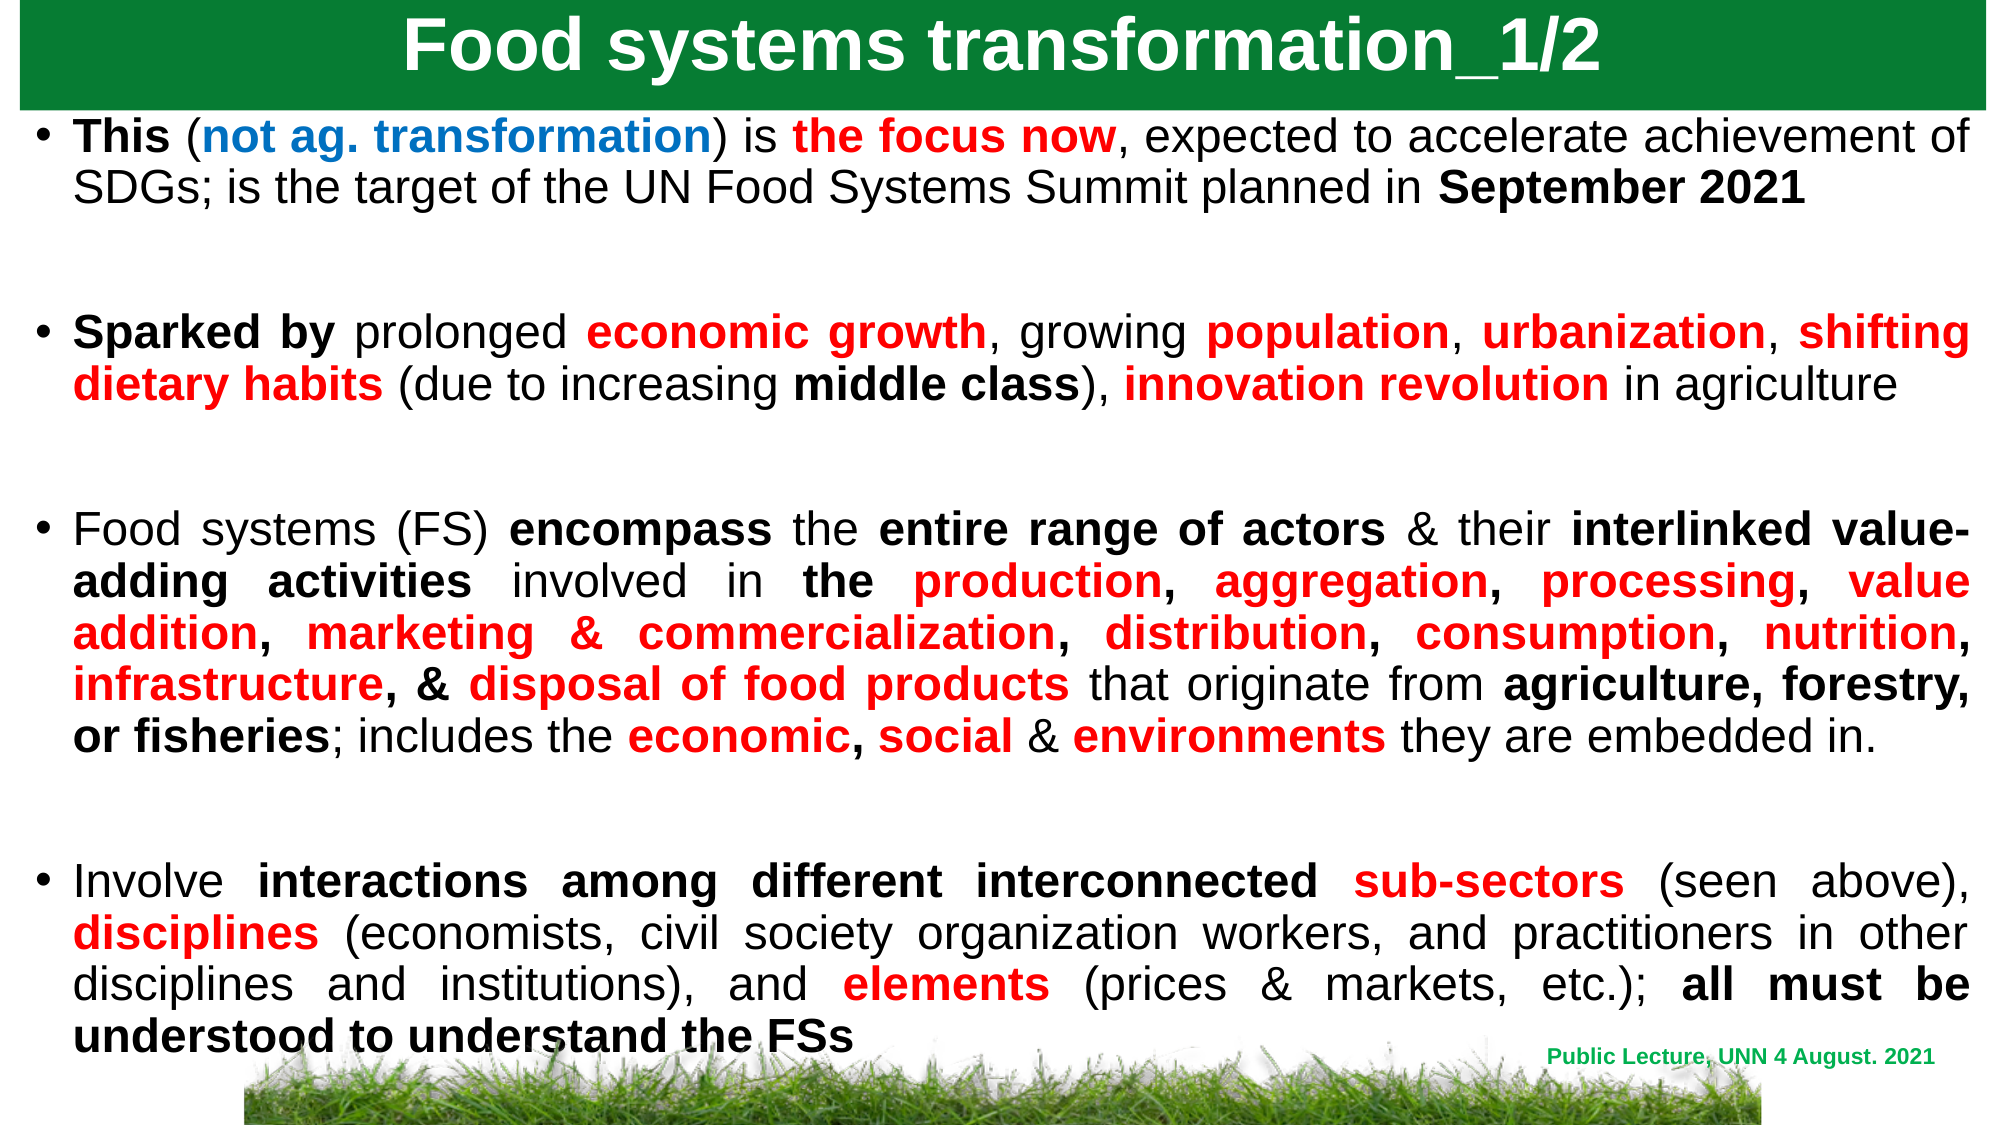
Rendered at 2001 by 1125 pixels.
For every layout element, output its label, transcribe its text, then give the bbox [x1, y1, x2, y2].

list This (not ag. transformation) is the focus now, expected to accelerate achievement of SDGs; is the target of the UN Food Systems Summit planned in September 2021 Sparked by prolonged economic growth, growing population, urbanization, shifting dietary habits (due to increasing middle class), innovation revolution in agriculture Food systems (FS) encompass the entire range of actors & their interlinked value-adding activities involved in the production, aggregation, processing, value addition, marketing & commercialization, distribution, consumption, nutrition, infrastructure, & disposal of food products that originate from agriculture, forestry, or fisheries; includes the economic, social & environments they are embedded in. Involve interactions among different interconnected sub-sectors (seen above), disciplines (economists, civil society organization workers, and practitioners in other disciplines and institutions), and elements (prices & markets, etc.); all must be understood to understand the FSs [19, 111, 1987, 1057]
text_box Public Lecture, UNN 4 August. 2021 [1532, 1034, 2000, 1077]
text_box Food systems transformation_1/2 [19, 0, 1987, 111]
picture [243, 1035, 1762, 1125]
